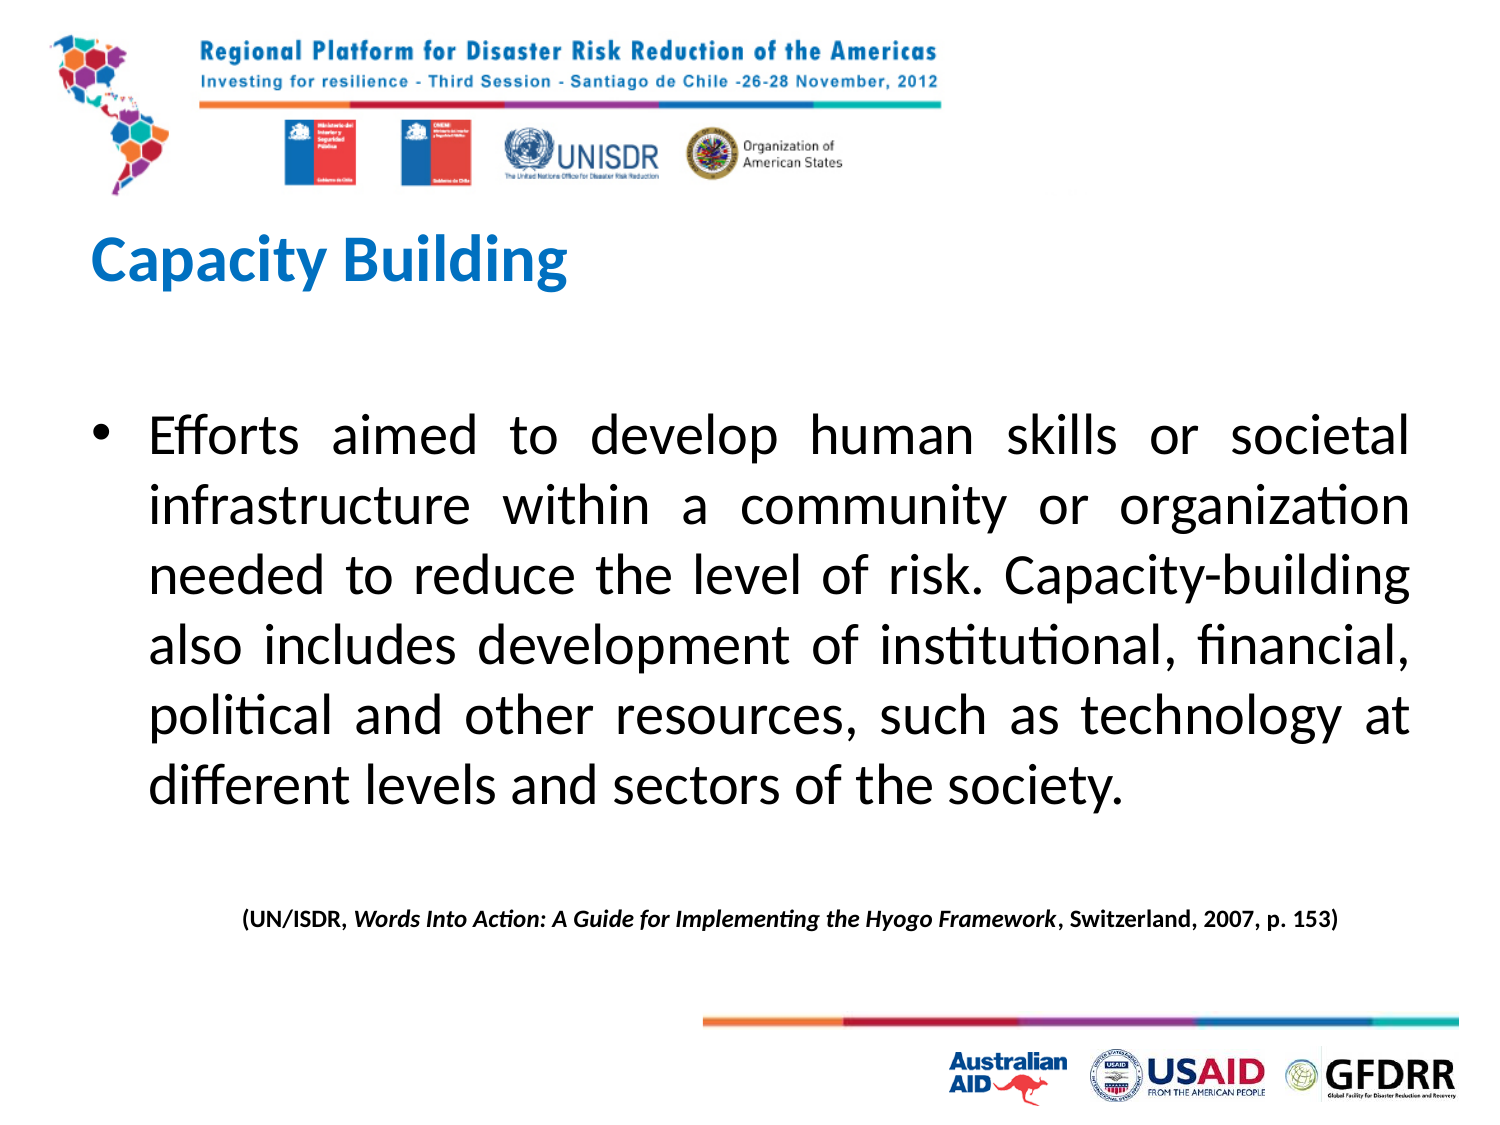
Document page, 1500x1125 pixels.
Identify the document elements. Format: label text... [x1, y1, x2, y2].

list Efforts aimed to develop human skills or societal infrastructure within a community or organization needed to reduce the level of risk. Capacity-building also includes development of institutional, financial, political and other resources, such as technology at different levels and sectors of the society. (UN/ISDR, Words Into Action: A Guide for Implementing the Hyogo Framework, Switzerland, 2007, p. 153) [76, 306, 1428, 1036]
title Capacity Building [76, 160, 1428, 306]
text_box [949, 1046, 1460, 1107]
picture [0, 31, 1112, 197]
picture [702, 1011, 1460, 1036]
